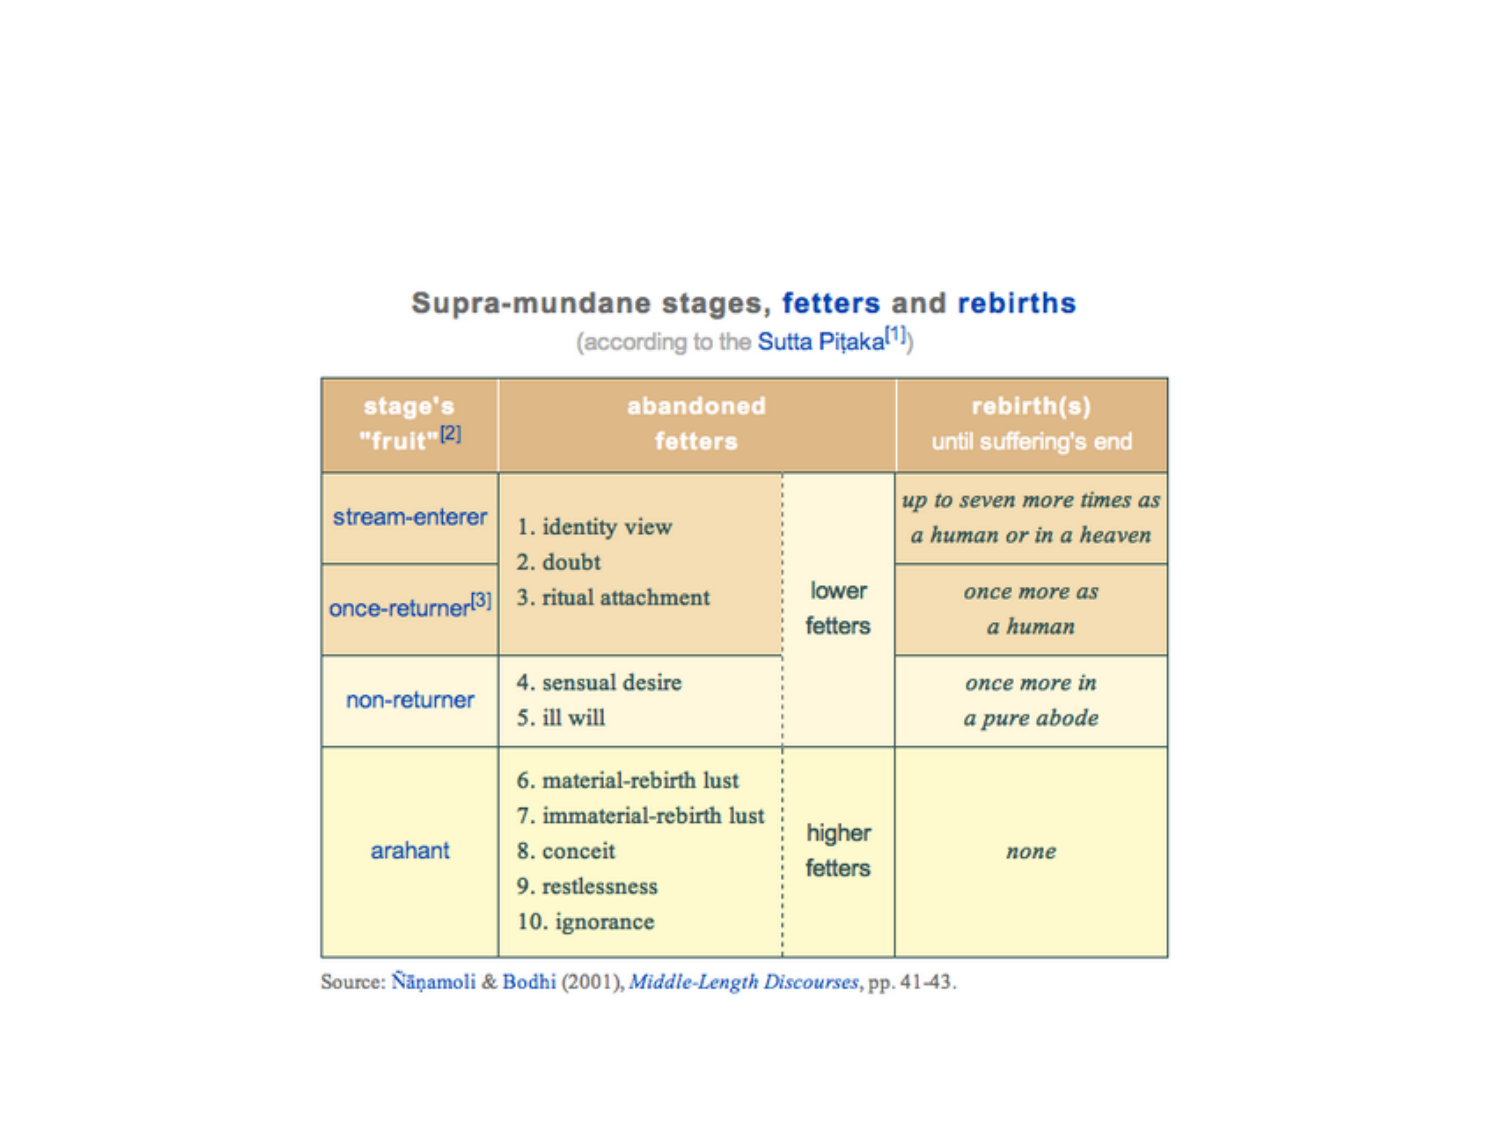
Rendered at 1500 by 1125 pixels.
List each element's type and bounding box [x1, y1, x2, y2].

list [74, 262, 1426, 1006]
